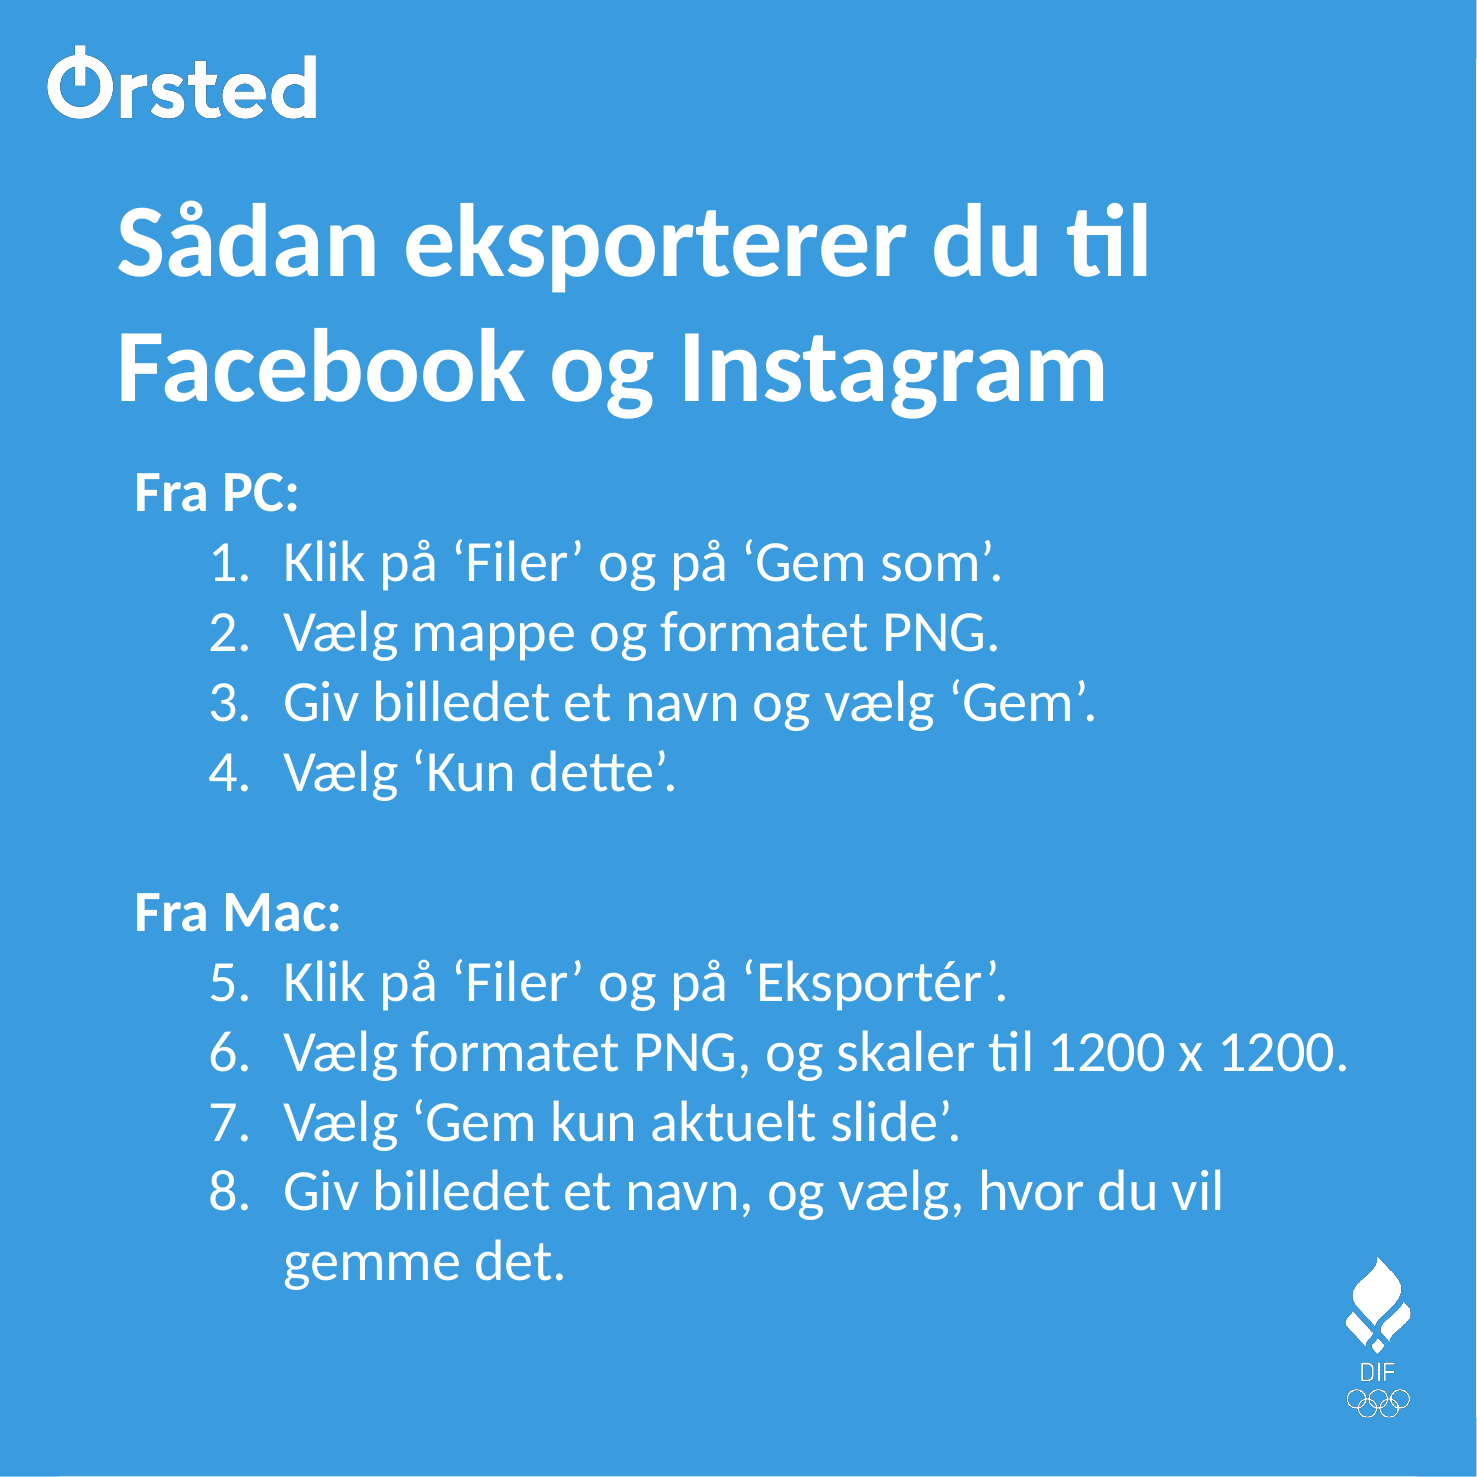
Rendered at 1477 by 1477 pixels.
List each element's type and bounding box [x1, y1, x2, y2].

picture [47, 45, 316, 119]
picture [1345, 1254, 1411, 1418]
